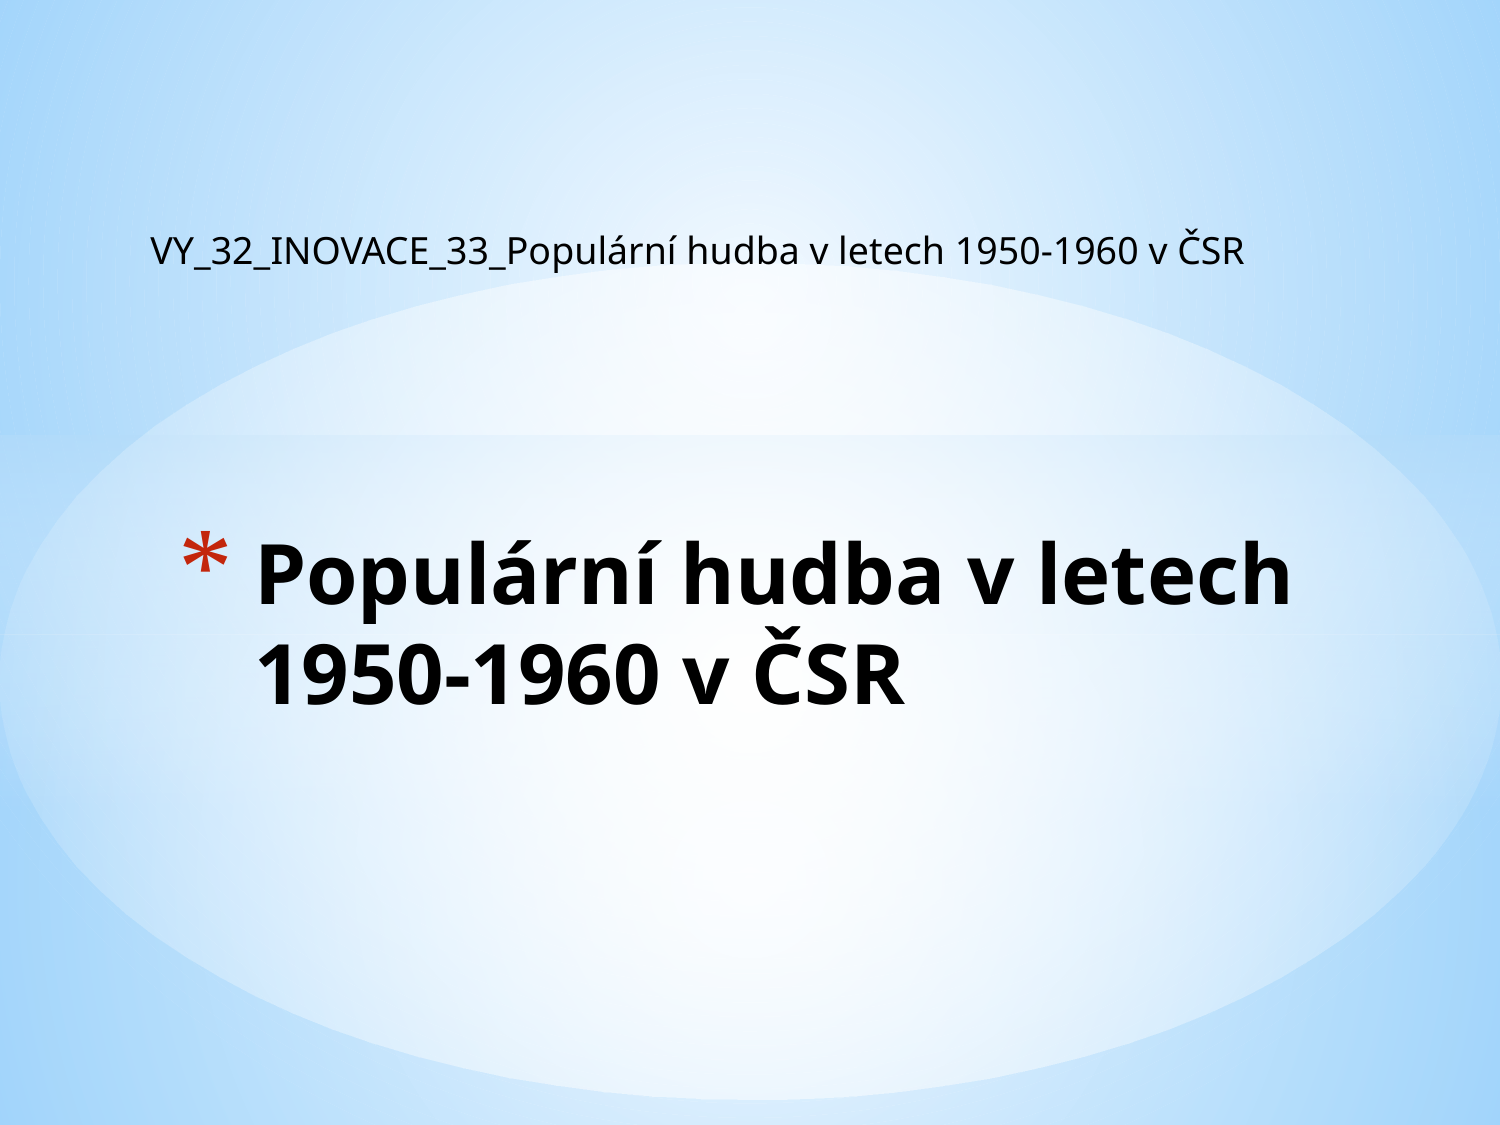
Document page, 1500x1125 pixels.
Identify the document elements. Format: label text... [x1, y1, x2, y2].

text_box VY_32_INOVACE_33_Populární hudba v letech 1950-1960 v ČSR [135, 219, 1412, 280]
title Populární hudba v letech 1950-1960 v ČSR [134, 513, 1312, 808]
